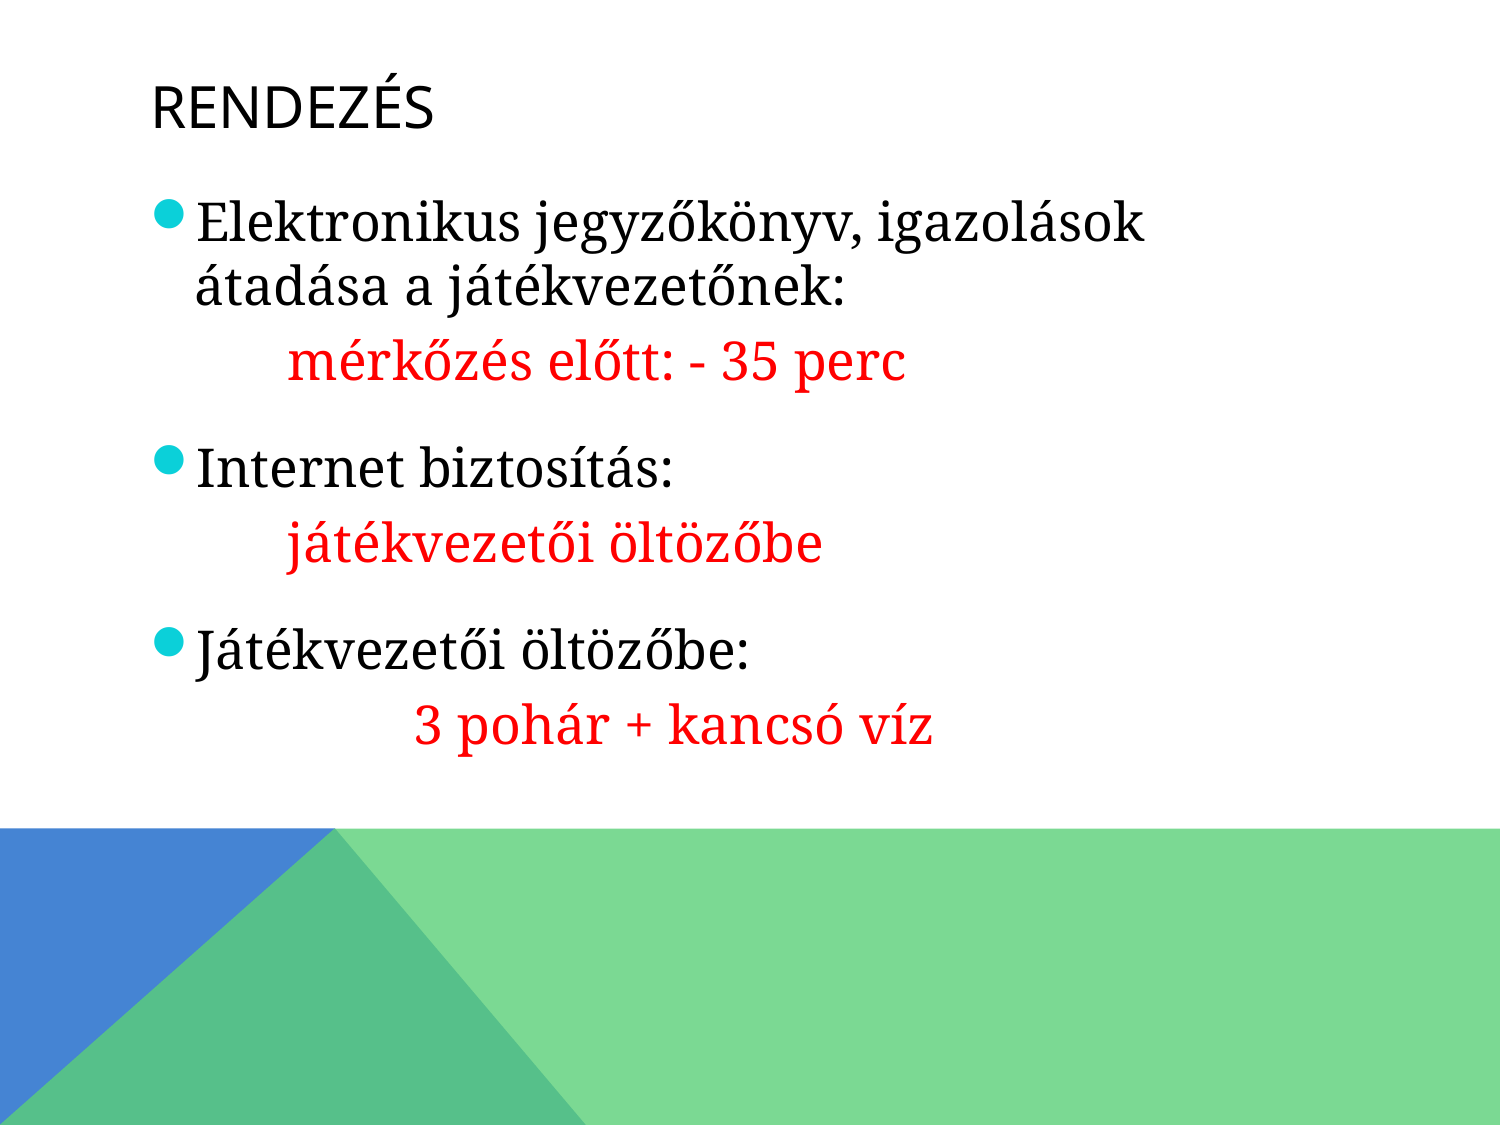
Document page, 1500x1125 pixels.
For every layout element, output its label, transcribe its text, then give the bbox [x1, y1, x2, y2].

list Elektronikus jegyzőkönyv, igazolások átadása a játékvezetőnek: mérkőzés előtt: - 35 perc Internet biztosítás: játékvezetői öltözőbe Játékvezetői öltözőbe: 3 pohár + kancsó víz [135, 180, 1369, 768]
title rendezés [135, 60, 1369, 150]
